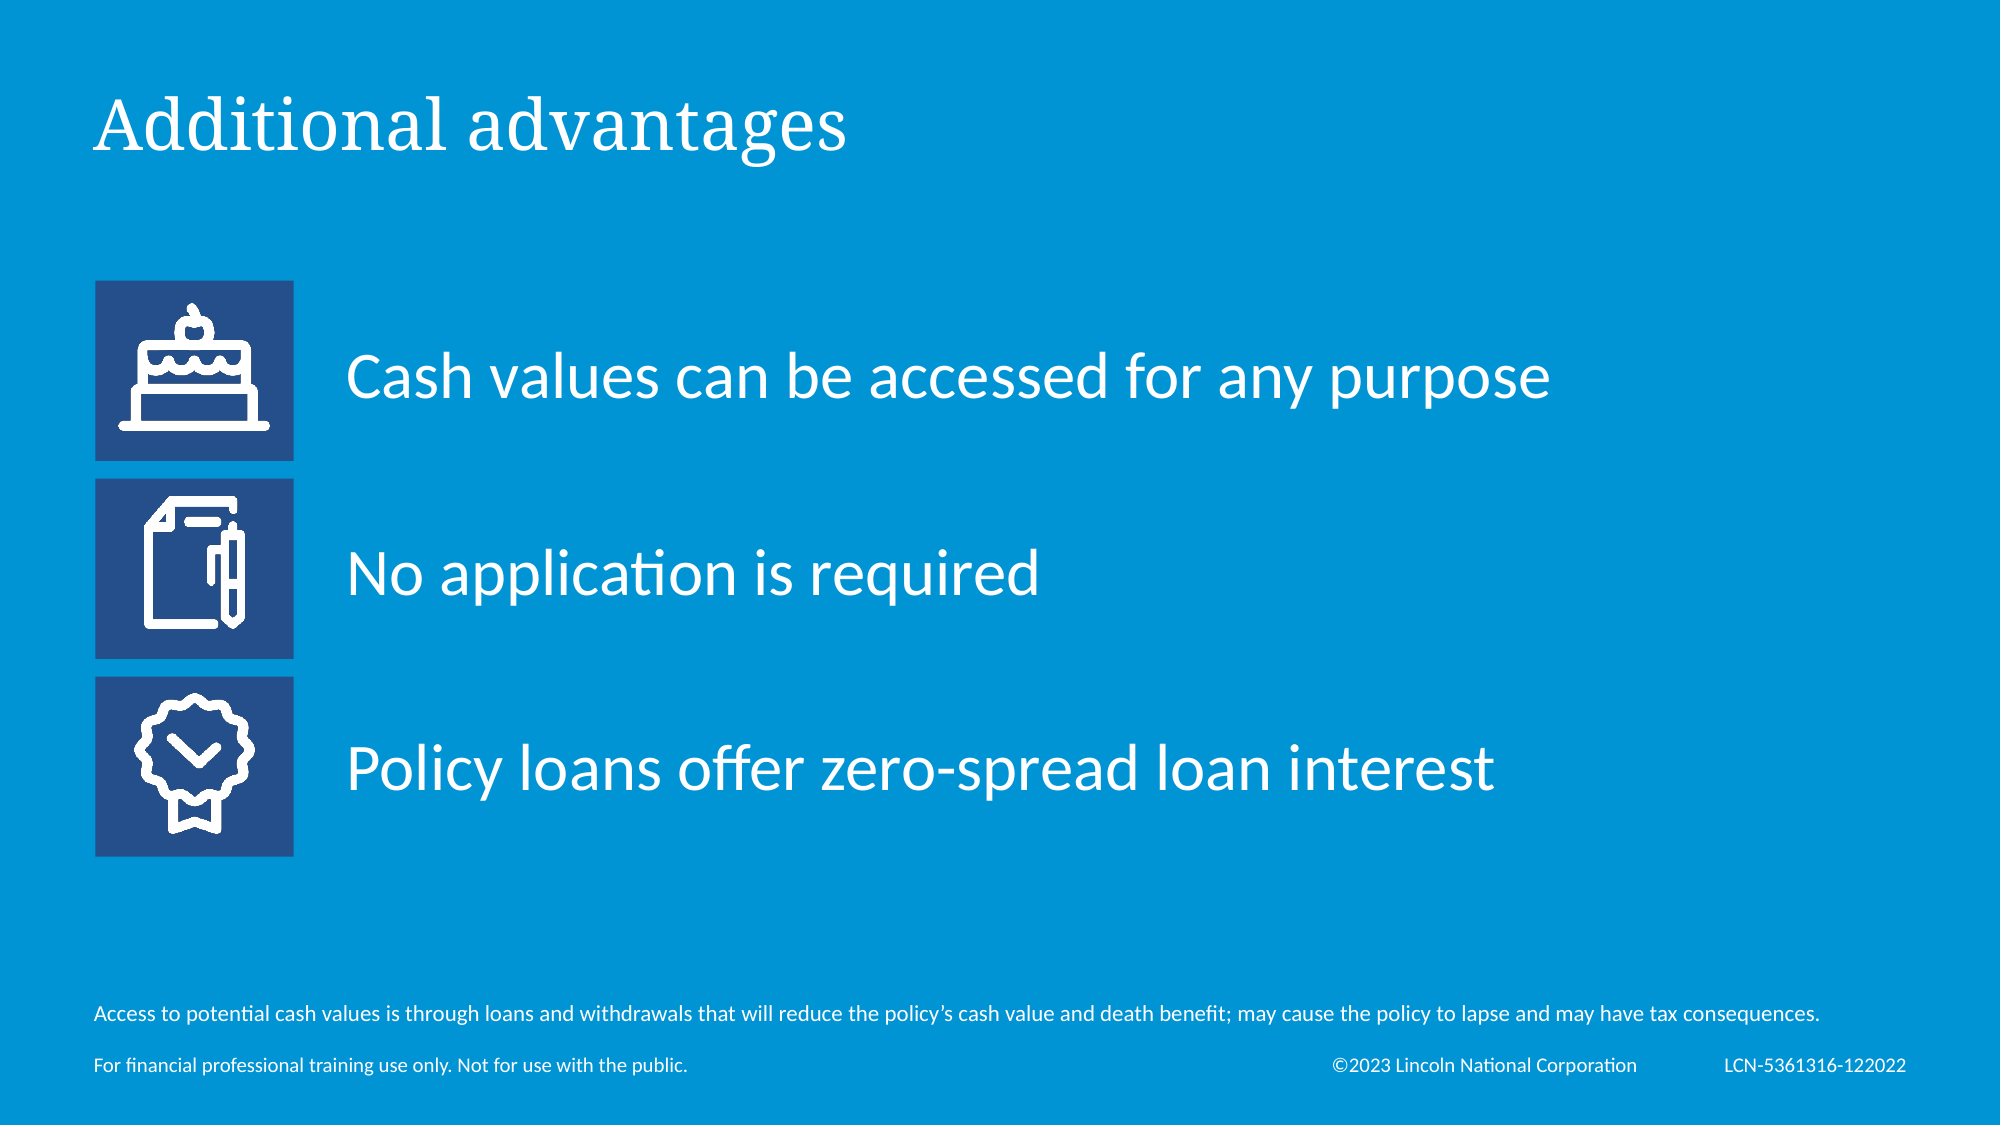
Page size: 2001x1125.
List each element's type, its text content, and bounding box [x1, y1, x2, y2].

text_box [95, 280, 294, 462]
text_box Cash values can be accessed for any purpose [346, 280, 1622, 464]
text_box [95, 478, 294, 660]
text_box Policy loans offer zero-spread loan interest [346, 670, 1622, 857]
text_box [95, 676, 294, 857]
title Additional advantages [93, 79, 1905, 165]
text_box No application is required [346, 478, 1180, 659]
text_box For financial professional training use only. Not for use with the public. [93, 1052, 1234, 1078]
text_box Access to potential cash values is through loans and withdrawals that will reduce the policy’s cash value and death benefit; may cause the policy to lapse and may have tax consequences. [93, 998, 1899, 1026]
text_box ©2023 Lincoln National Corporation [1284, 1052, 1638, 1078]
text_box LCN-5361316-122022 [1688, 1052, 1907, 1078]
